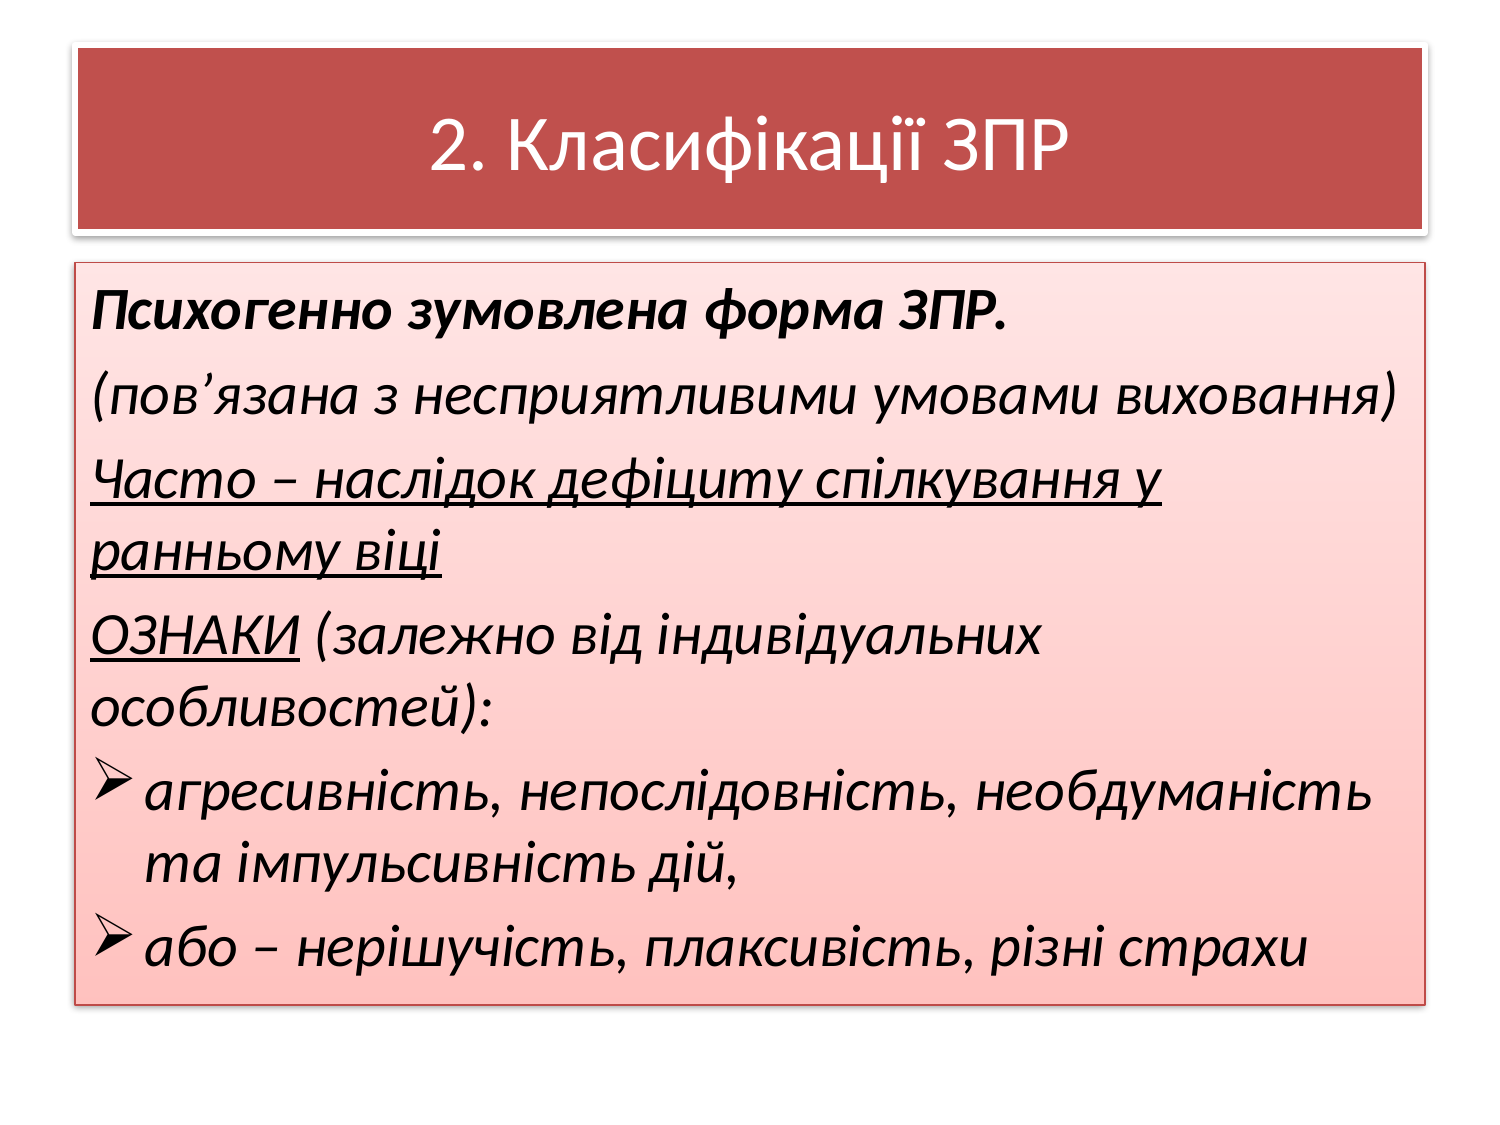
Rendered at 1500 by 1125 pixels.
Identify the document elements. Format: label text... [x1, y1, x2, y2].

title 2. Класифікації ЗПР [72, 42, 1428, 236]
list Психогенно зумовлена форма ЗПР. (пов’язана з несприятливими умовами виховання) Часто – наслідок дефіциту спілкування у ранньому віці ОЗНАКИ (залежно від індивідуальних особливостей): агресивність, непослідовність, необдуманість та імпульсивність дій, або – нерішучість, плаксивість, різні страхи [74, 262, 1426, 1006]
